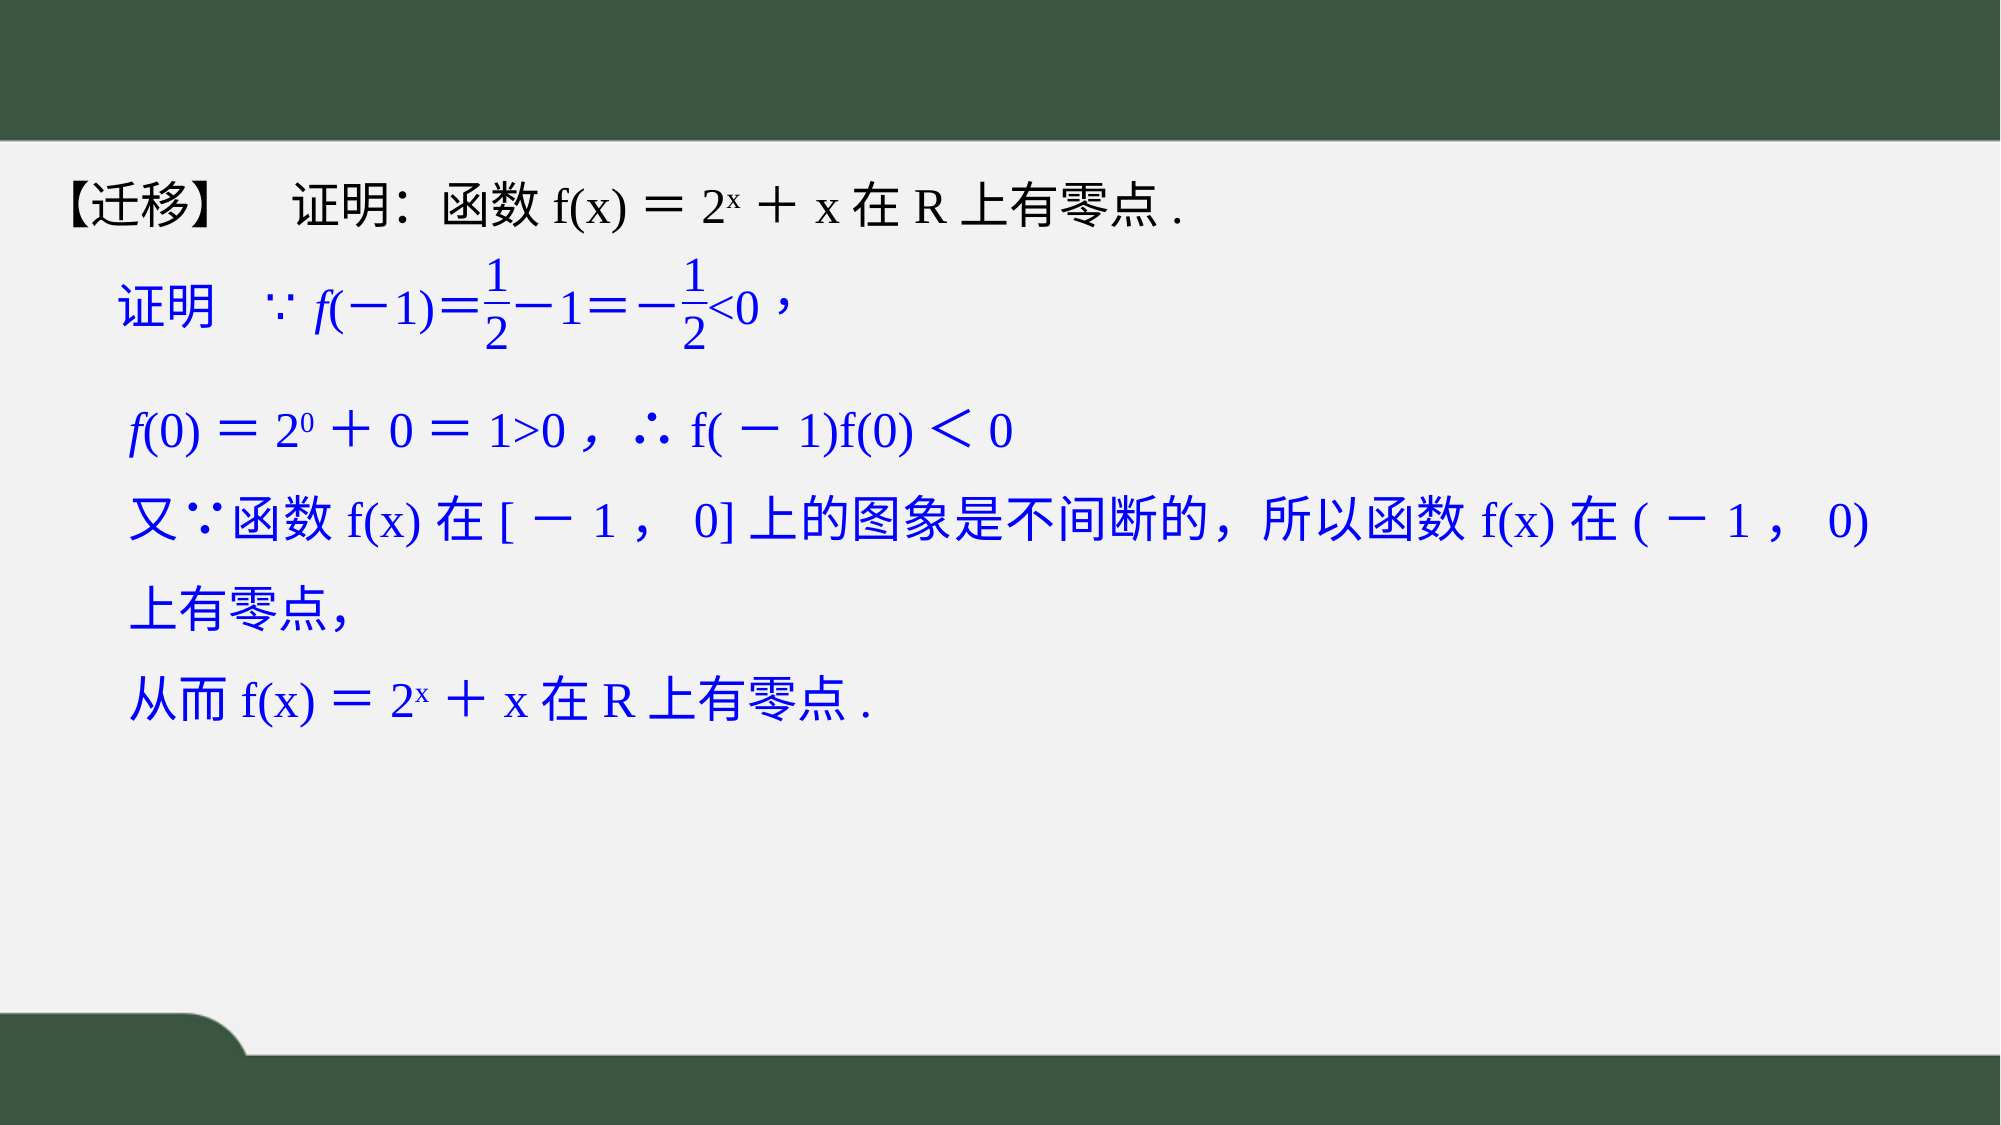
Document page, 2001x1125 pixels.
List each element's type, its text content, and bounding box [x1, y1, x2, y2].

picture [0, 0, 2001, 1125]
text_box f(0)＝20＋0＝1>0，∴f(－1)f(0)＜0 又∵函数f(x)在[－1，0]上的图象是不间断的，所以函数f(x)在(－1，0)上有零点， 从而f(x)＝2x＋x在R上有零点. [113, 360, 1897, 736]
text_box 【迁移】 证明：函数f(x)＝2x＋x在R上有零点. [25, 136, 1808, 242]
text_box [116, 247, 1852, 427]
